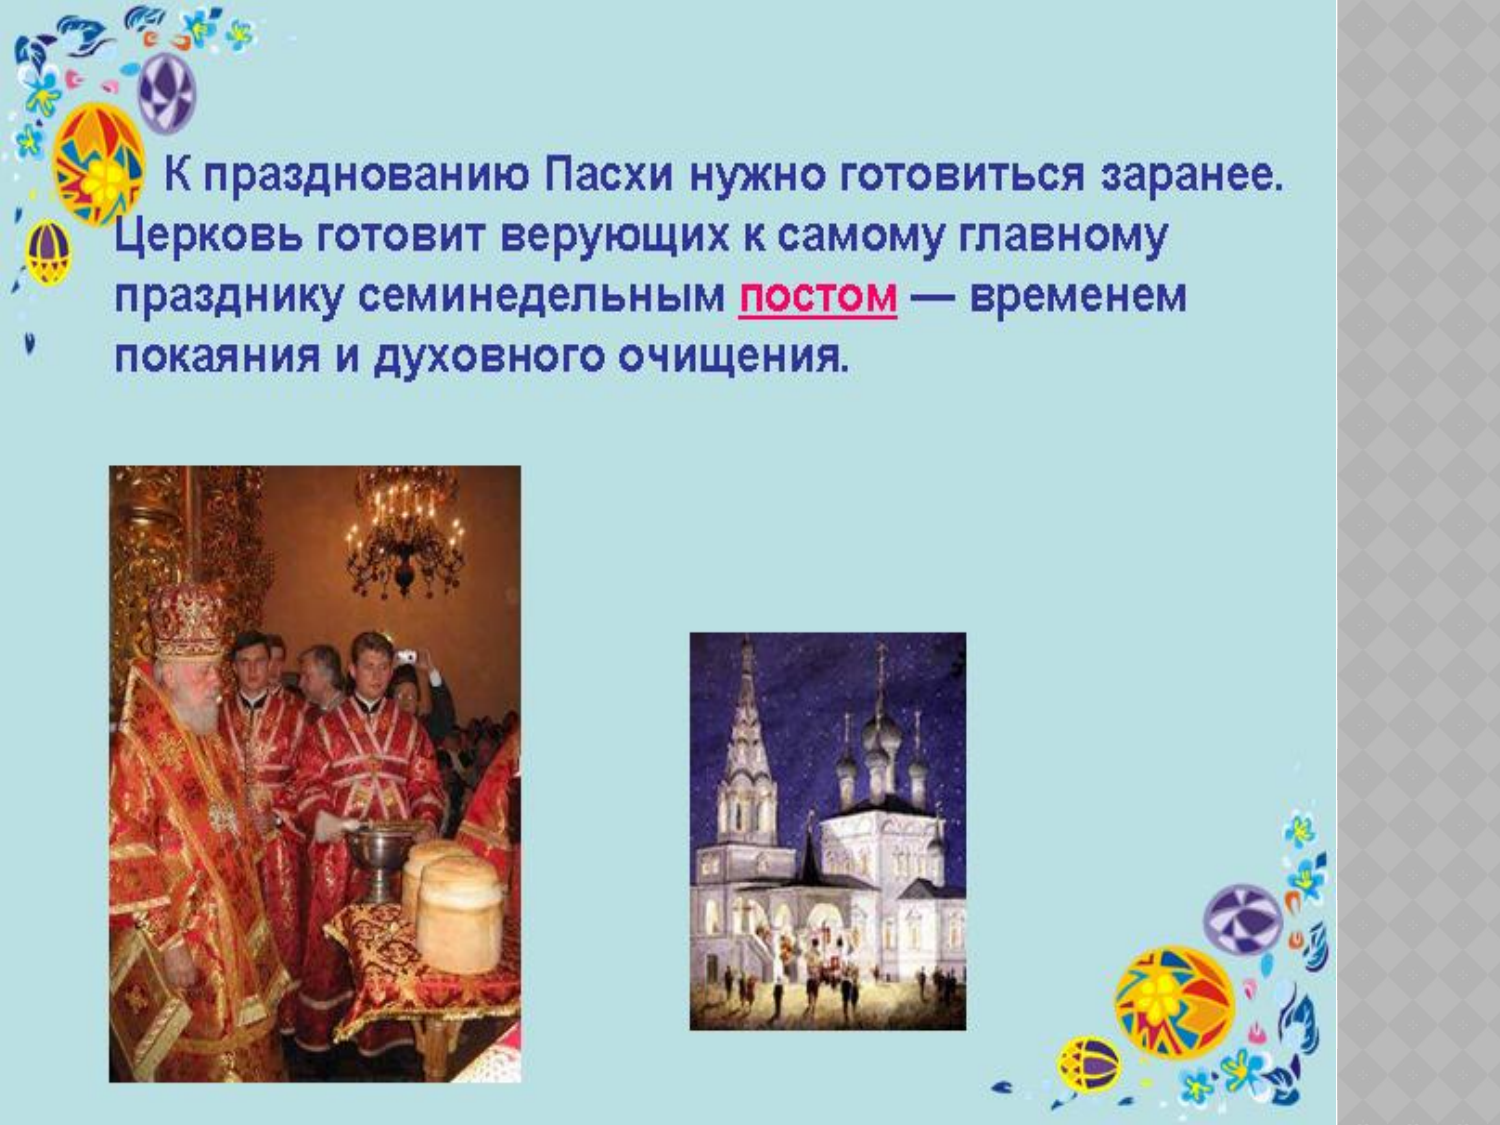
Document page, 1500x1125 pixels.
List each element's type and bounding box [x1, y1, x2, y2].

list [0, 0, 1337, 1125]
